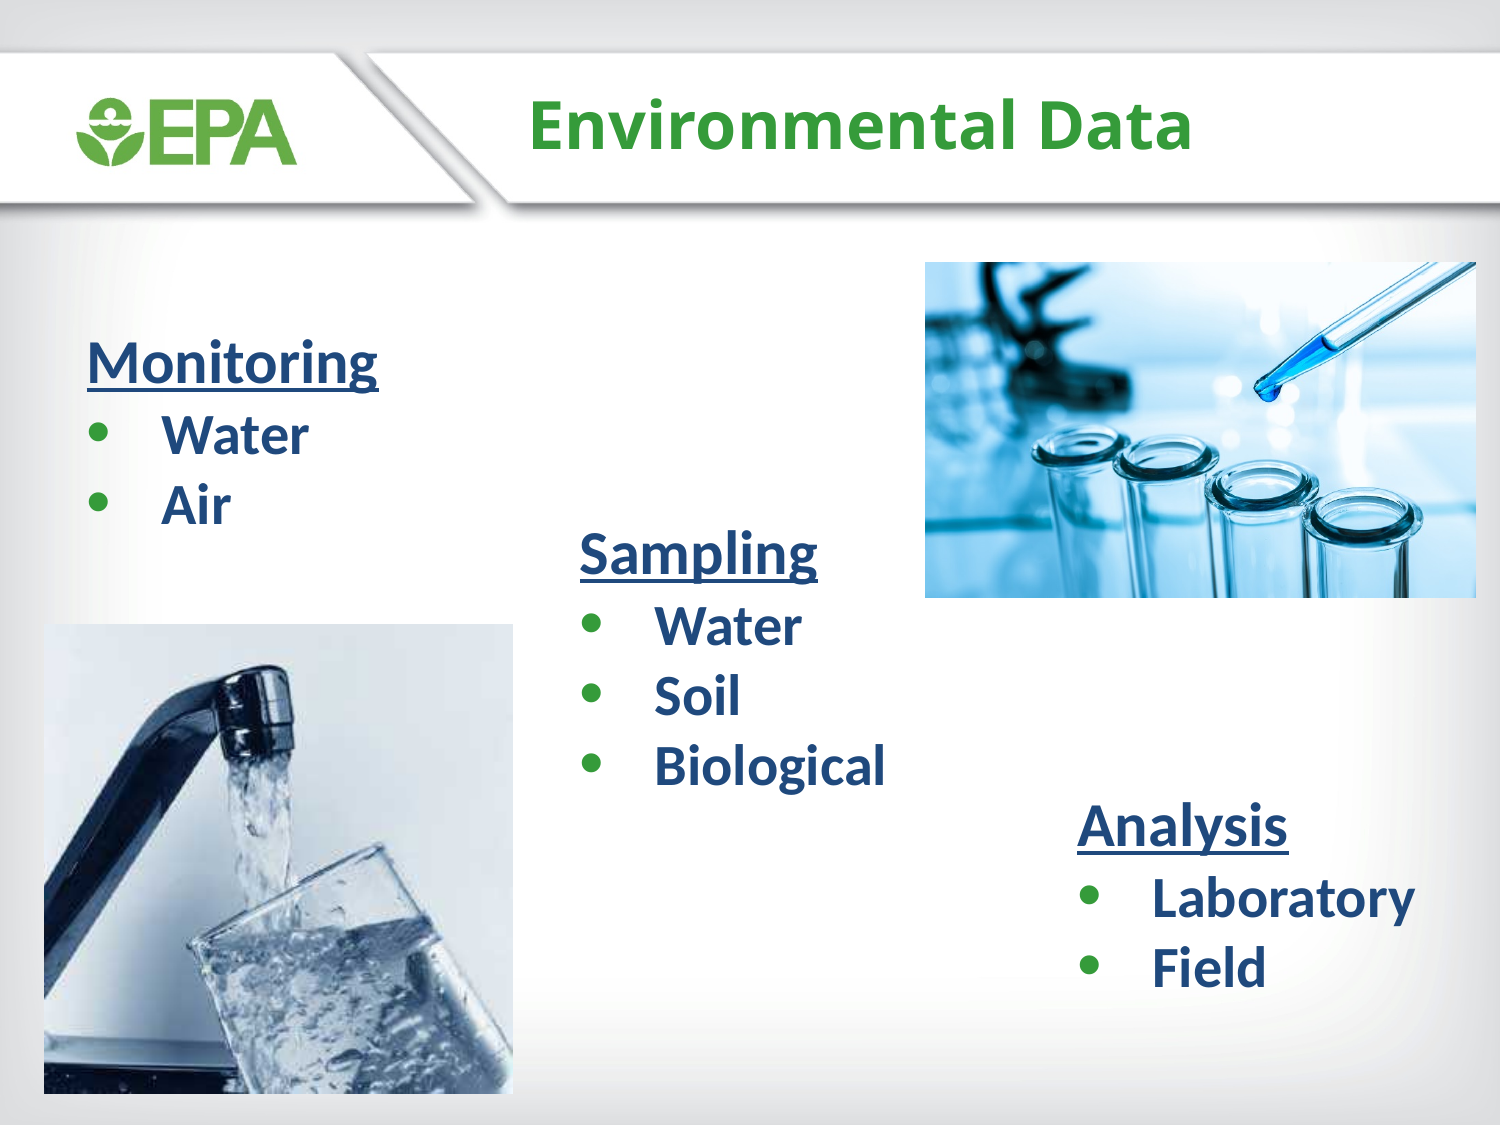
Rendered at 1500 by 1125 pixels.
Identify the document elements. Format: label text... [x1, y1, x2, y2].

picture [0, 0, 1500, 1125]
text_box Monitoring Water Air [71, 313, 397, 544]
list Environmental Data [512, 75, 1463, 188]
text_box Sampling Water Soil Biological [565, 504, 916, 805]
text_box Analysis Laboratory Field [1062, 777, 1438, 1007]
